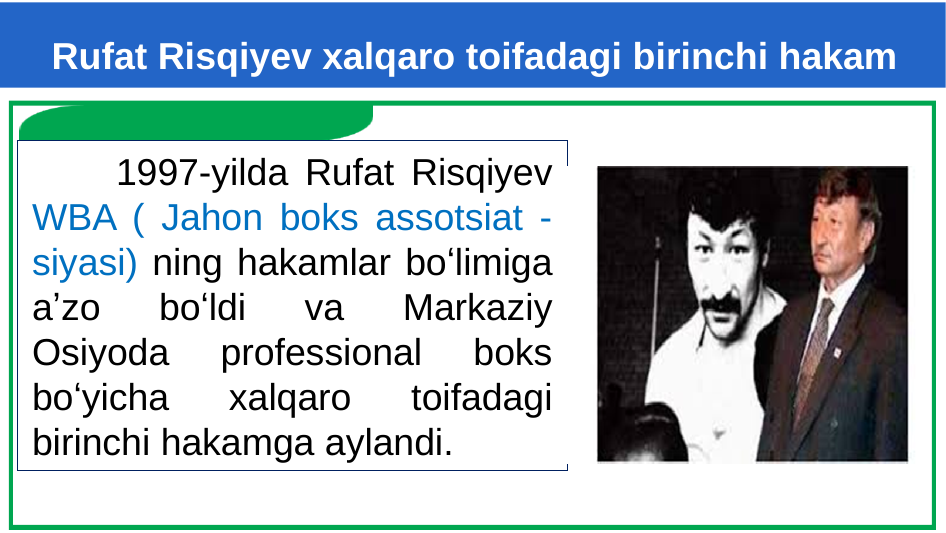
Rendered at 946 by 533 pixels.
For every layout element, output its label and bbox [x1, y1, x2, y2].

text_box [0, 1, 946, 530]
picture [18, 105, 374, 142]
picture [567, 166, 929, 464]
